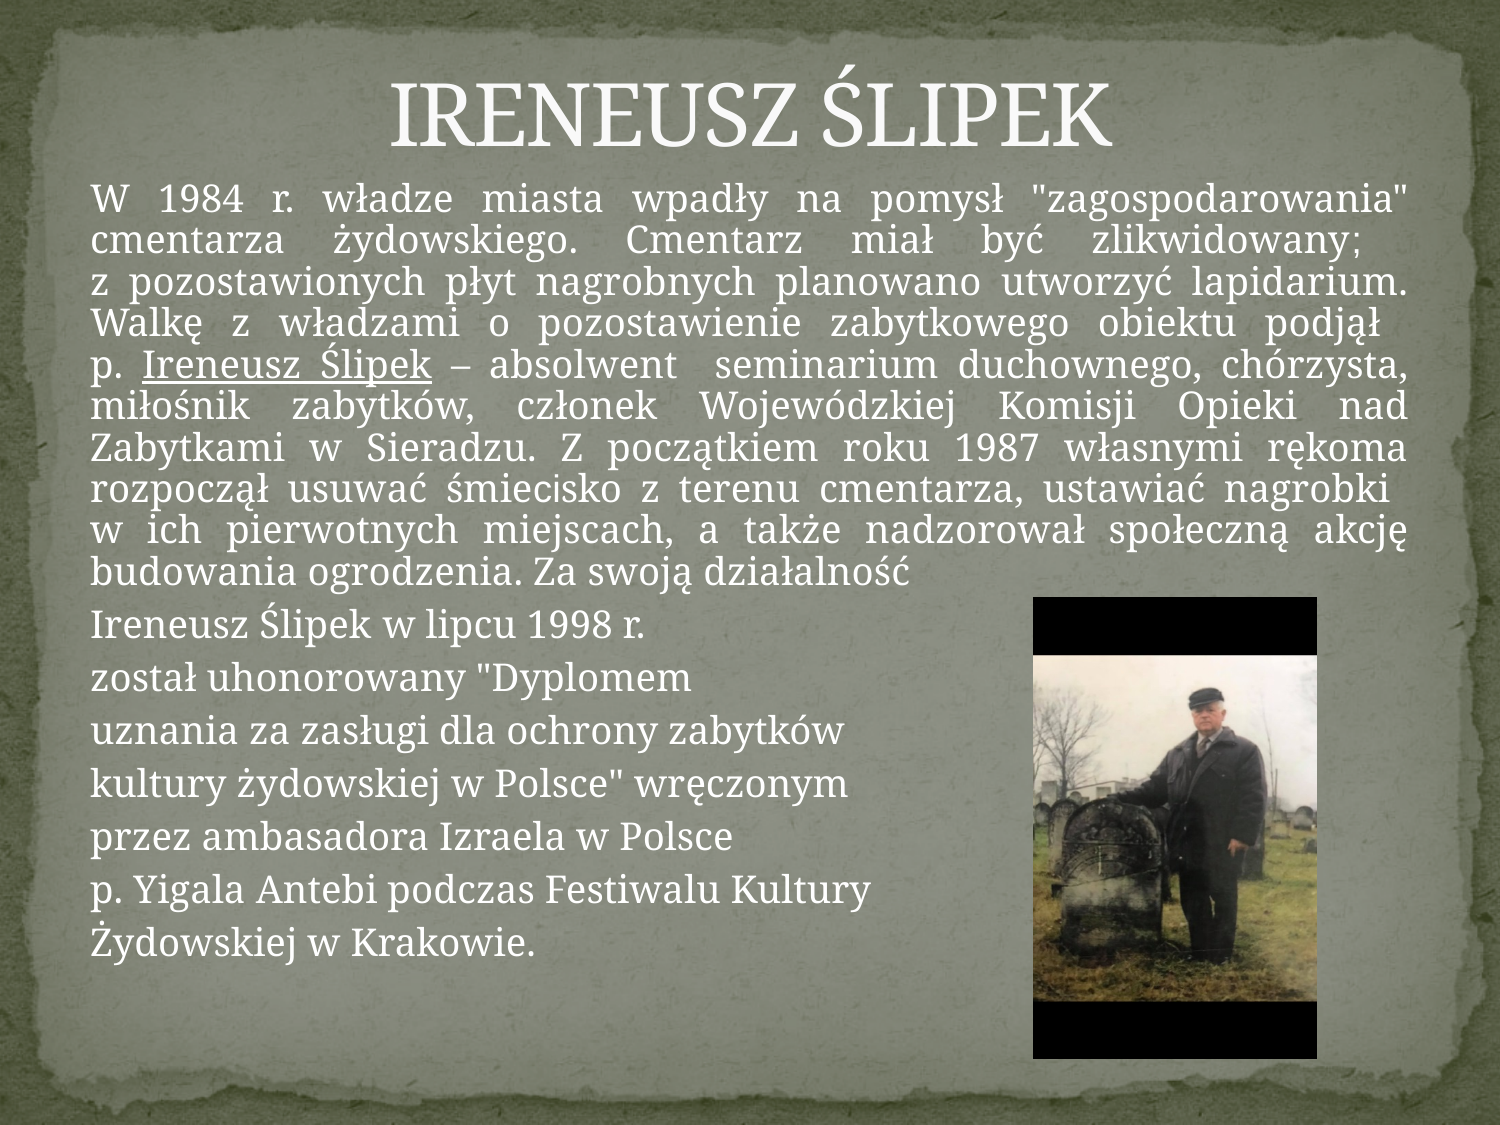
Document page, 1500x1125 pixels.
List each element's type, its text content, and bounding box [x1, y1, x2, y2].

title IRENEUSZ ŚLIPEK [74, 0, 1425, 172]
list W 1984 r. władze miasta wpadły na pomysł "zagospodarowania" cmentarza żydowskiego. Cmentarz miał być zlikwidowany; z pozostawionych płyt nagrobnych planowano utworzyć lapidarium. Walkę z władzami o pozostawienie zabytkowego obiektu podjął p. Ireneusz Ślipek – absolwent seminarium duchownego, chórzysta, miłośnik zabytków, członek Wojewódzkiej Komisji Opieki nad Zabytkami w Sieradzu. Z początkiem roku 1987 własnymi rękoma rozpoczął usuwać śmiecisko z terenu cmentarza, ustawiać nagrobki w ich pierwotnych miejscach, a także nadzorował społeczną akcję budowania ogrodzenia. Za swoją działalność Ireneusz Ślipek w lipcu 1998 r. został uhonorowany "Dyplomem uznania za zasługi dla ochrony zabytków kultury żydowskiej w Polsce" wręczonym przez ambasadora Izraela w Polsce p. Yigala Antebi podczas Festiwalu Kultury Żydowskiej w Krakowie. [74, 171, 1426, 988]
picture [1033, 597, 1317, 1059]
